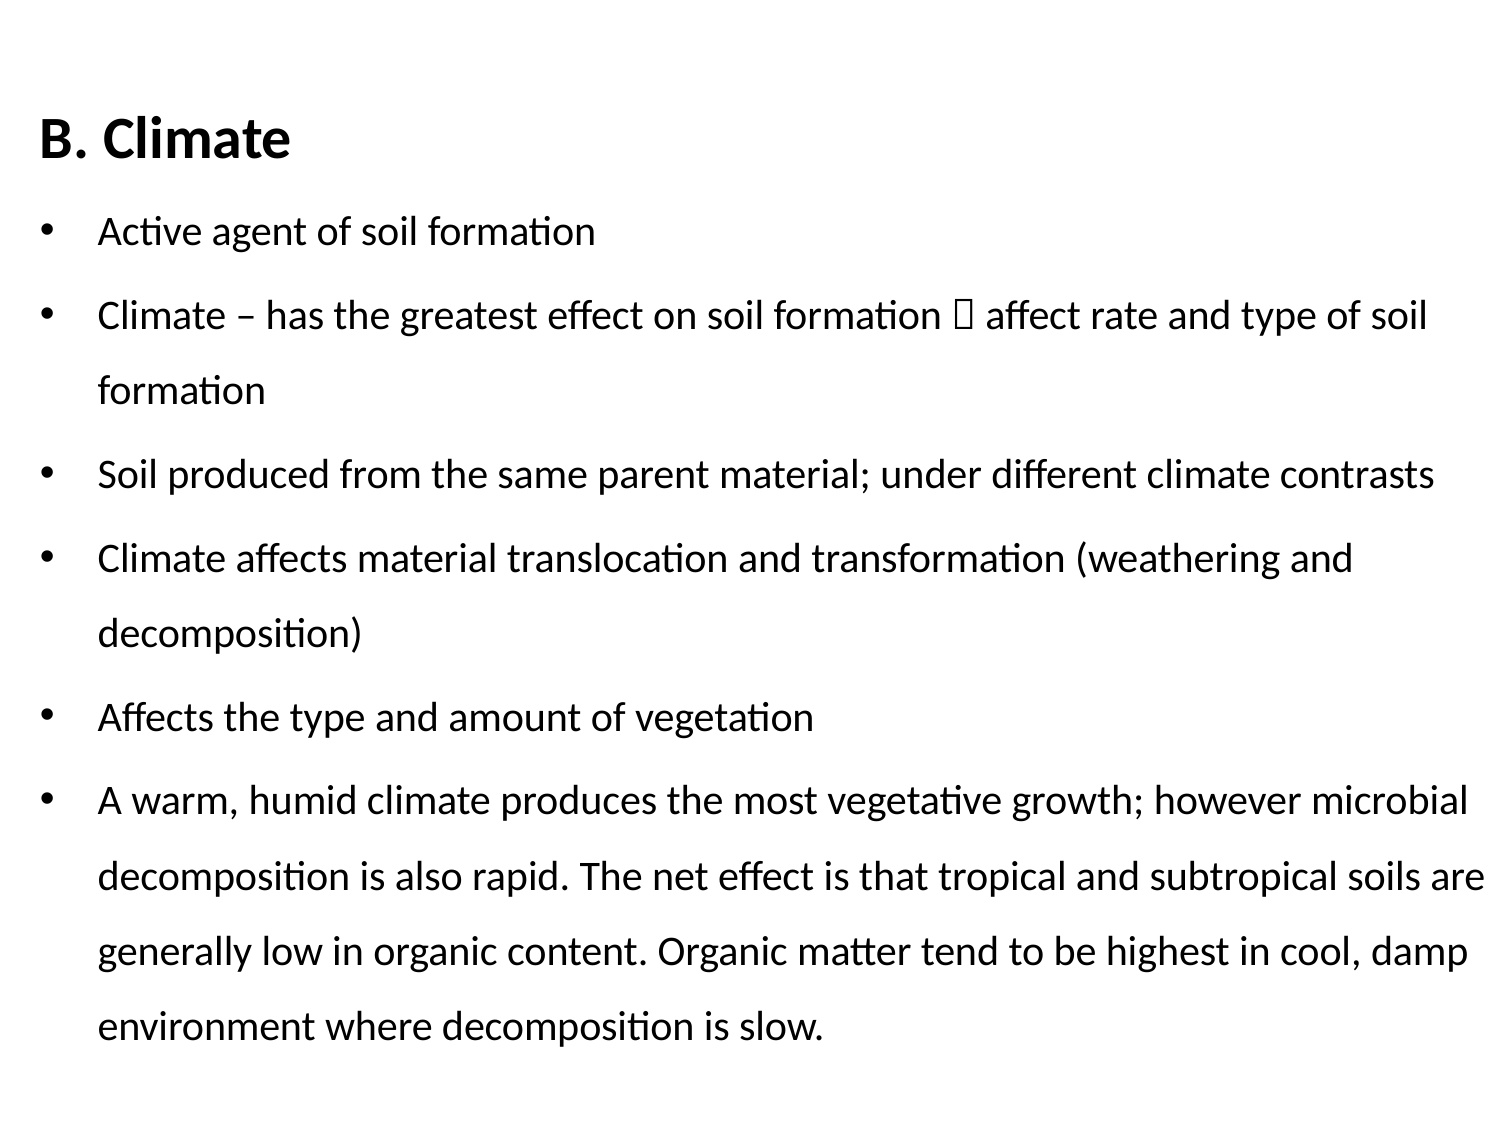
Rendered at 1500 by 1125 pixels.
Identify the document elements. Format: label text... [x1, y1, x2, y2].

list B. Climate Active agent of soil formation Climate – has the greatest effect on soil formation  affect rate and type of soil formation Soil produced from the same parent material; under different climate contrasts Climate affects material translocation and transformation (weathering and decomposition) Affects the type and amount of vegetation A warm, humid climate produces the most vegetative growth; however microbial decomposition is also rapid. The net effect is that tropical and subtropical soils are generally low in organic content. Organic matter tend to be highest in cool, damp environment where decomposition is slow. [24, 0, 1500, 1075]
